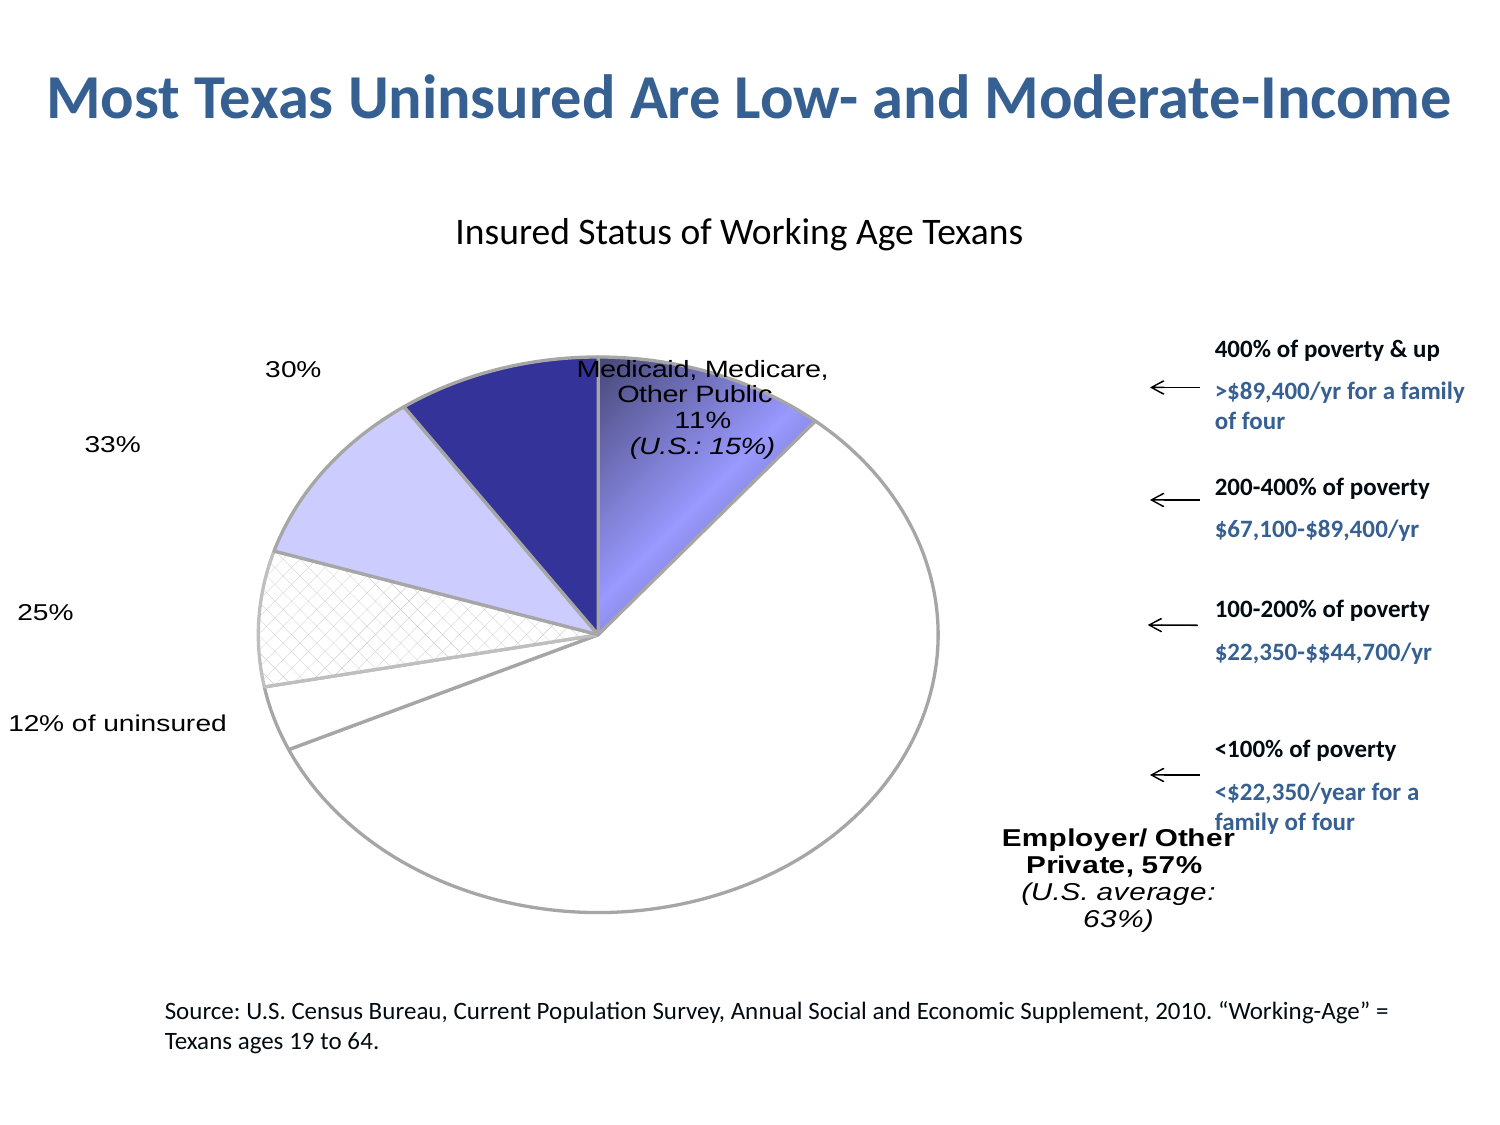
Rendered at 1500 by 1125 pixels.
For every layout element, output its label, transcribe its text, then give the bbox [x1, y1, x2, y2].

text_box Source: U.S. Census Bureau, Current Population Survey, Annual Social and Economic Supplement, 2010. “Working-Age” = Texans ages 19 to 64. [149, 987, 1413, 1063]
text_box Most Texas Uninsured Are Low- and Moderate-Income [0, 0, 1500, 188]
text_box 400% of poverty & up >$89,400/yr for a family of four 200-400% of poverty $67,100-$89,400/yr 100-200% of poverty $22,350-$$44,700/yr <100% of poverty <$22,350/year for a family of four [1293, 324, 1500, 843]
text_box Insured Status of Working Age Texans [440, 199, 1039, 260]
chart [8, 264, 1288, 969]
